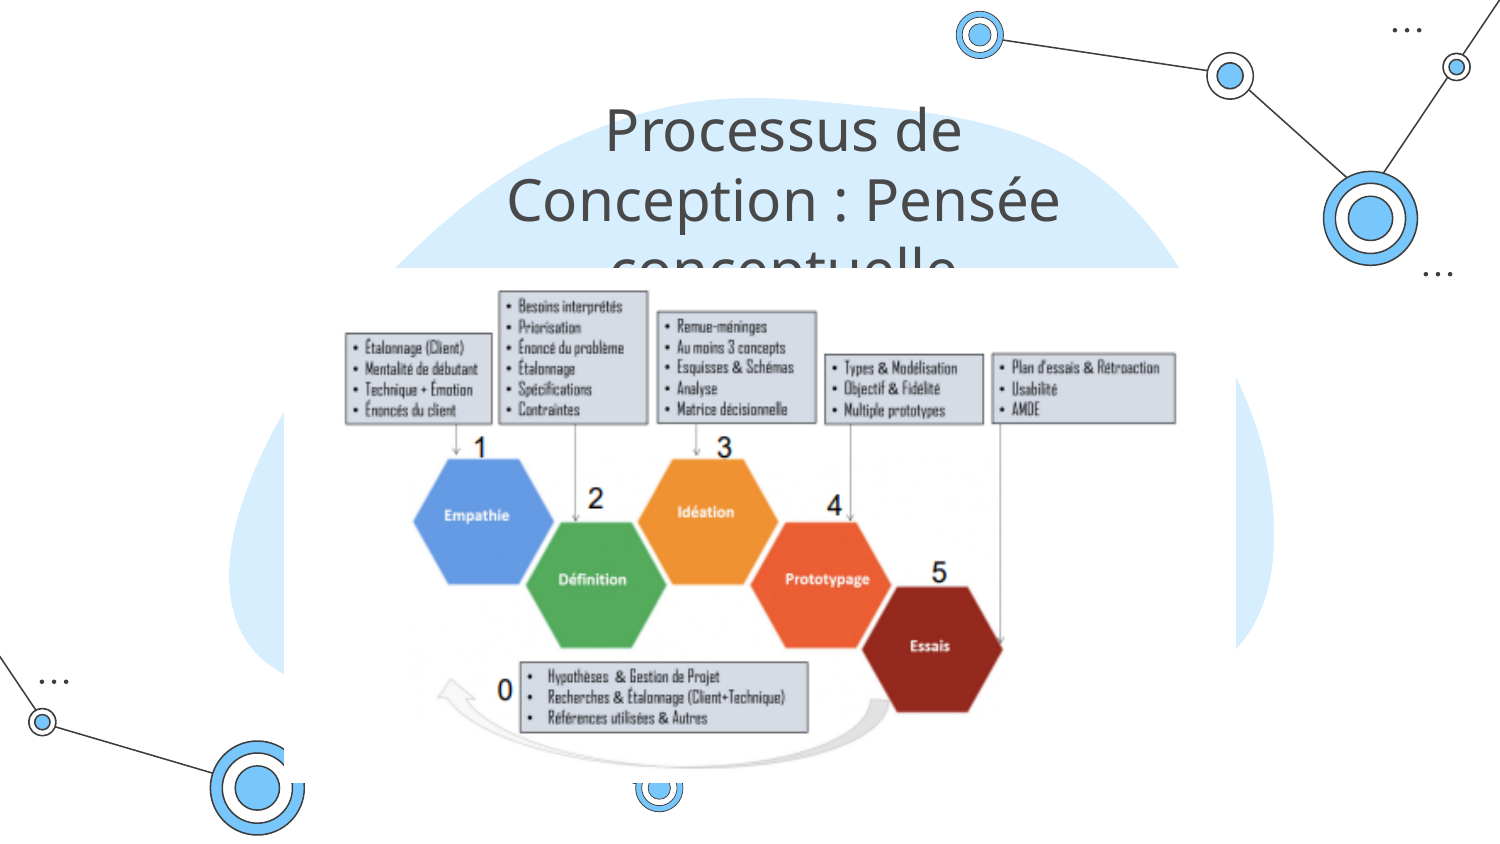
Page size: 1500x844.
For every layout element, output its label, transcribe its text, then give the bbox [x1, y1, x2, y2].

picture [283, 268, 1236, 784]
title Processus de Conception : Pensée conceptuelle [463, 73, 1105, 266]
